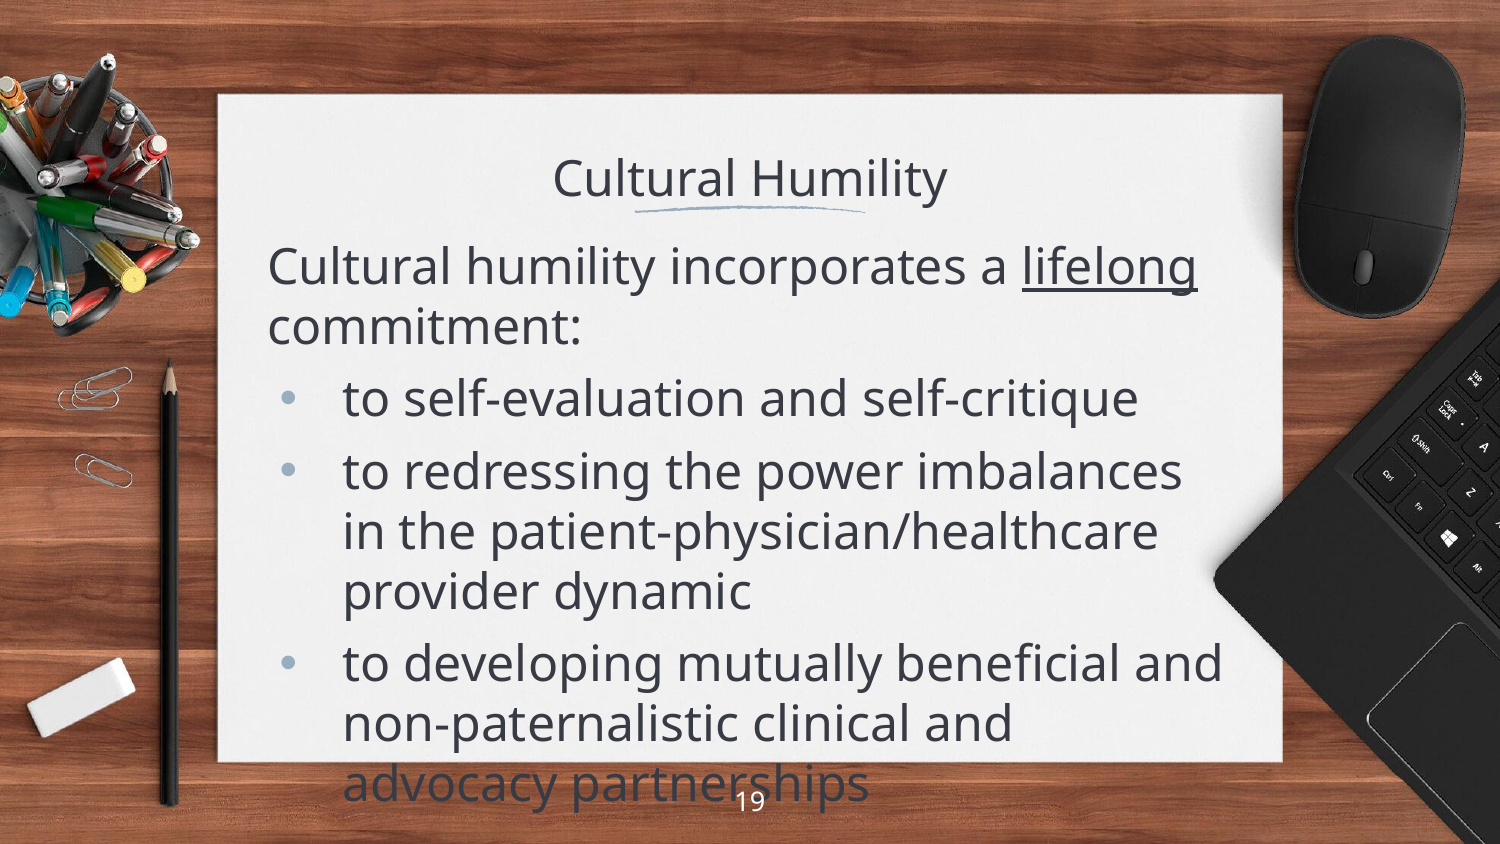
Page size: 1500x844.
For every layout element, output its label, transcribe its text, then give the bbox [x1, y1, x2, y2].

list Cultural humility incorporates a lifelong commitment: to self-evaluation and self-critique to redressing the power imbalances in the patient-physician/healthcare provider dynamic to developing mutually beneficial and non-paternalistic clinical and advocacy partnerships [267, 234, 1233, 712]
picture [0, 0, 1500, 844]
slide_number 19 [705, 762, 795, 844]
title Cultural Humility [267, 132, 1233, 207]
